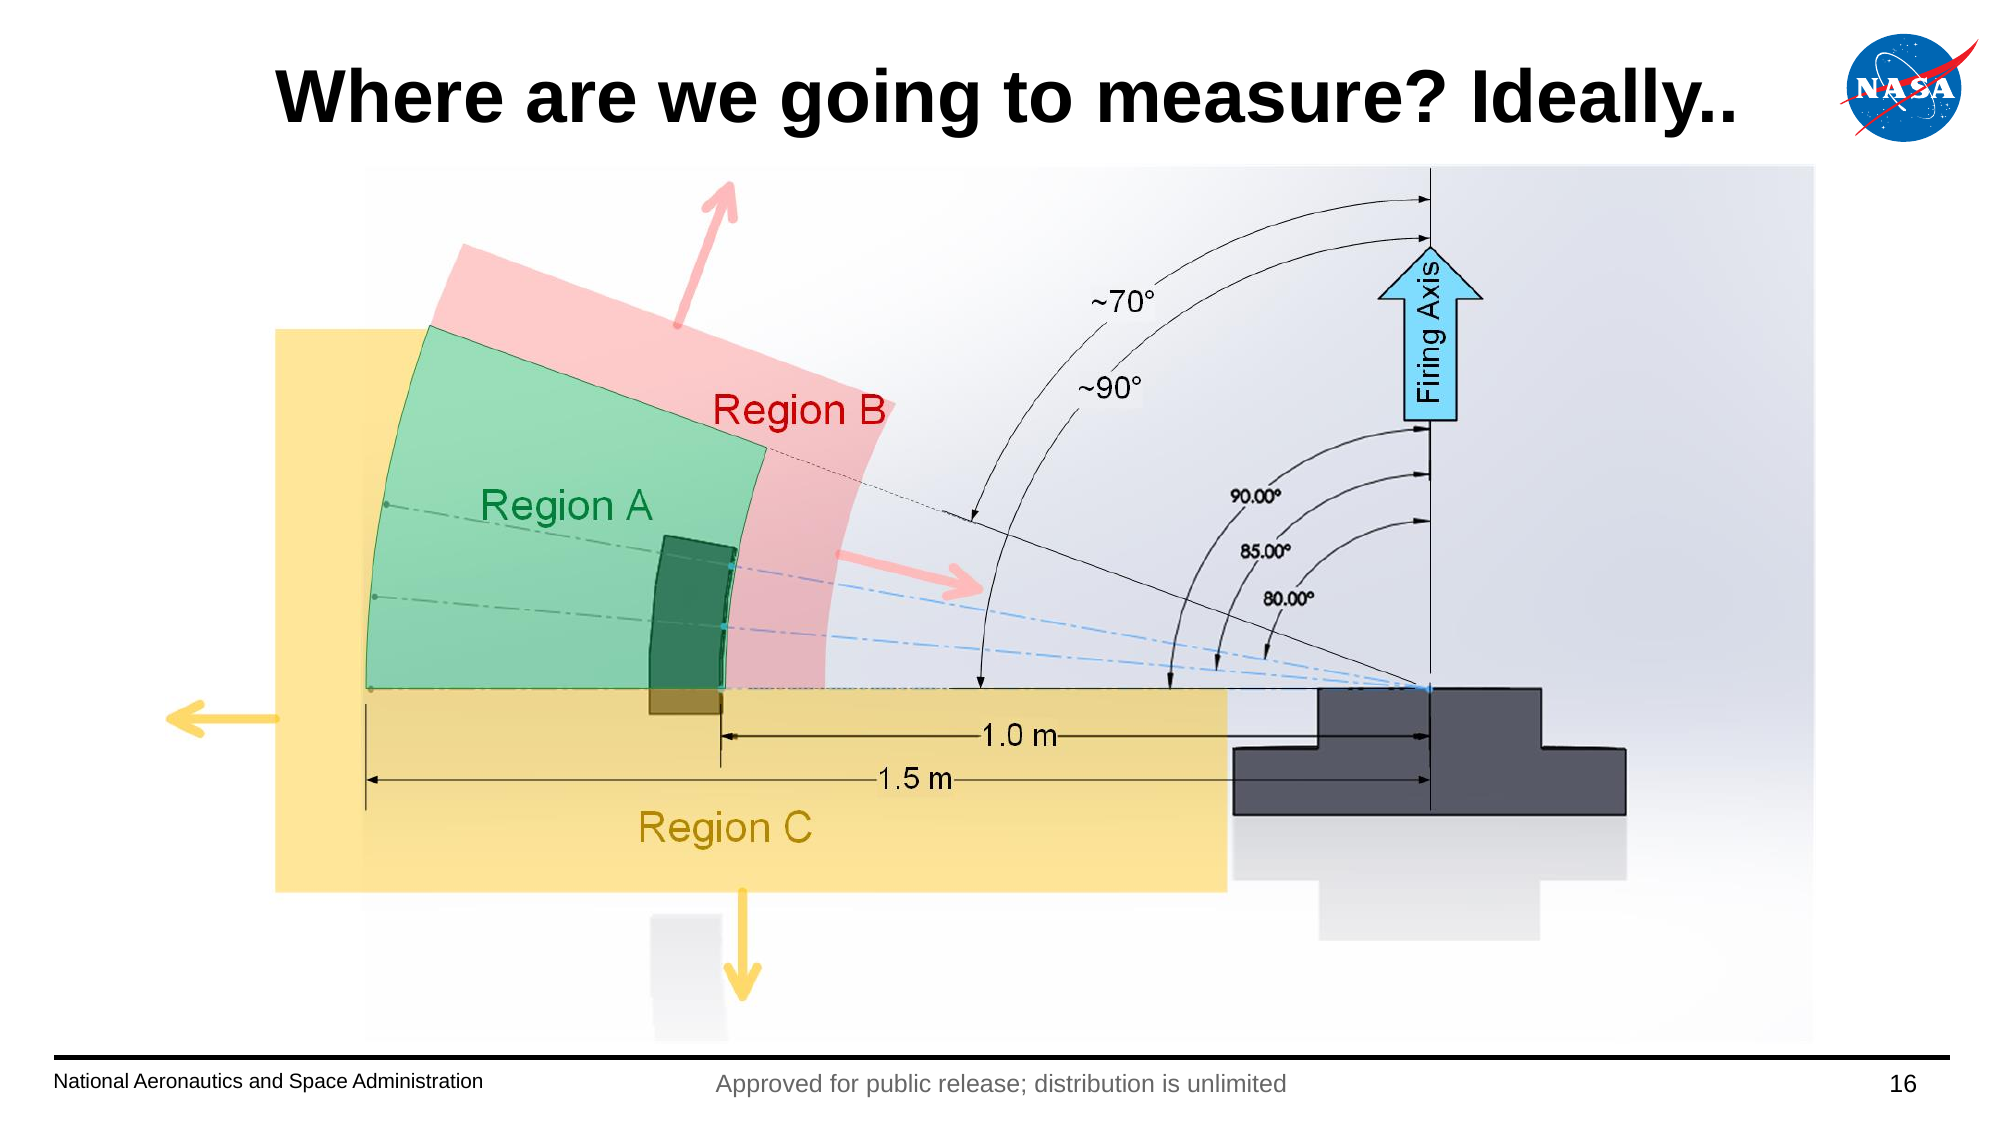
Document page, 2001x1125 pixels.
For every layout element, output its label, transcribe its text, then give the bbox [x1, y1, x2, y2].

picture [165, 163, 1816, 1044]
title Where are we going to measure? Ideally.. [200, 23, 1817, 161]
slide_number 16 [1744, 1061, 1933, 1105]
